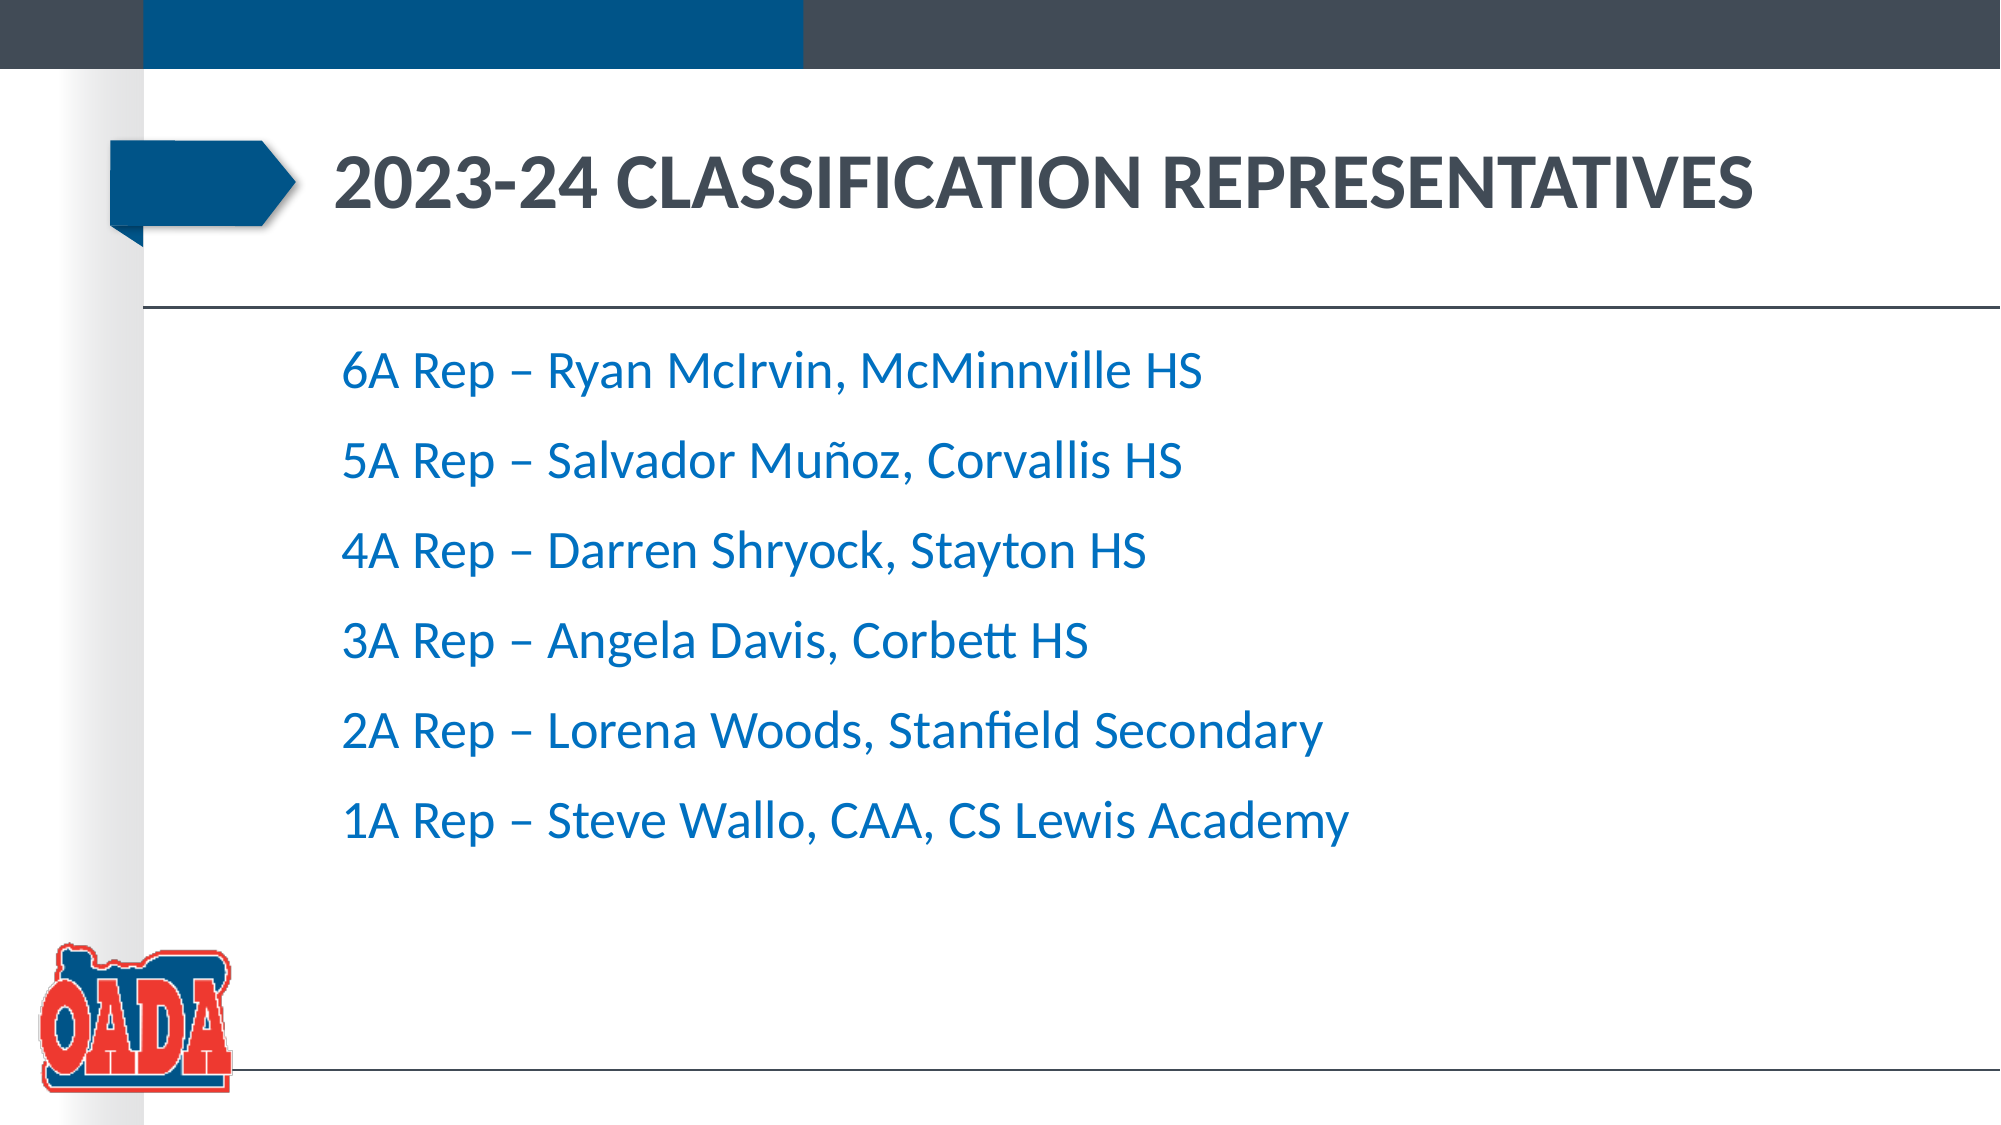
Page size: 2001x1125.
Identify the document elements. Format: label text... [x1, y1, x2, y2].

list 6A Rep – Ryan McIrvin, McMinnville HS 5A Rep – Salvador Muñoz, Corvallis HS 4A Rep – Darren Shryock, Stayton HS 3A Rep – Angela Davis, Corbett HS 2A Rep – Lorena Woods, Stanfield Secondary 1A Rep – Steve Wallo, CAA, CS Lewis Academy [318, 326, 1819, 1039]
title 2023-24 Classification Representatives [318, 85, 1964, 285]
picture [36, 941, 236, 1096]
